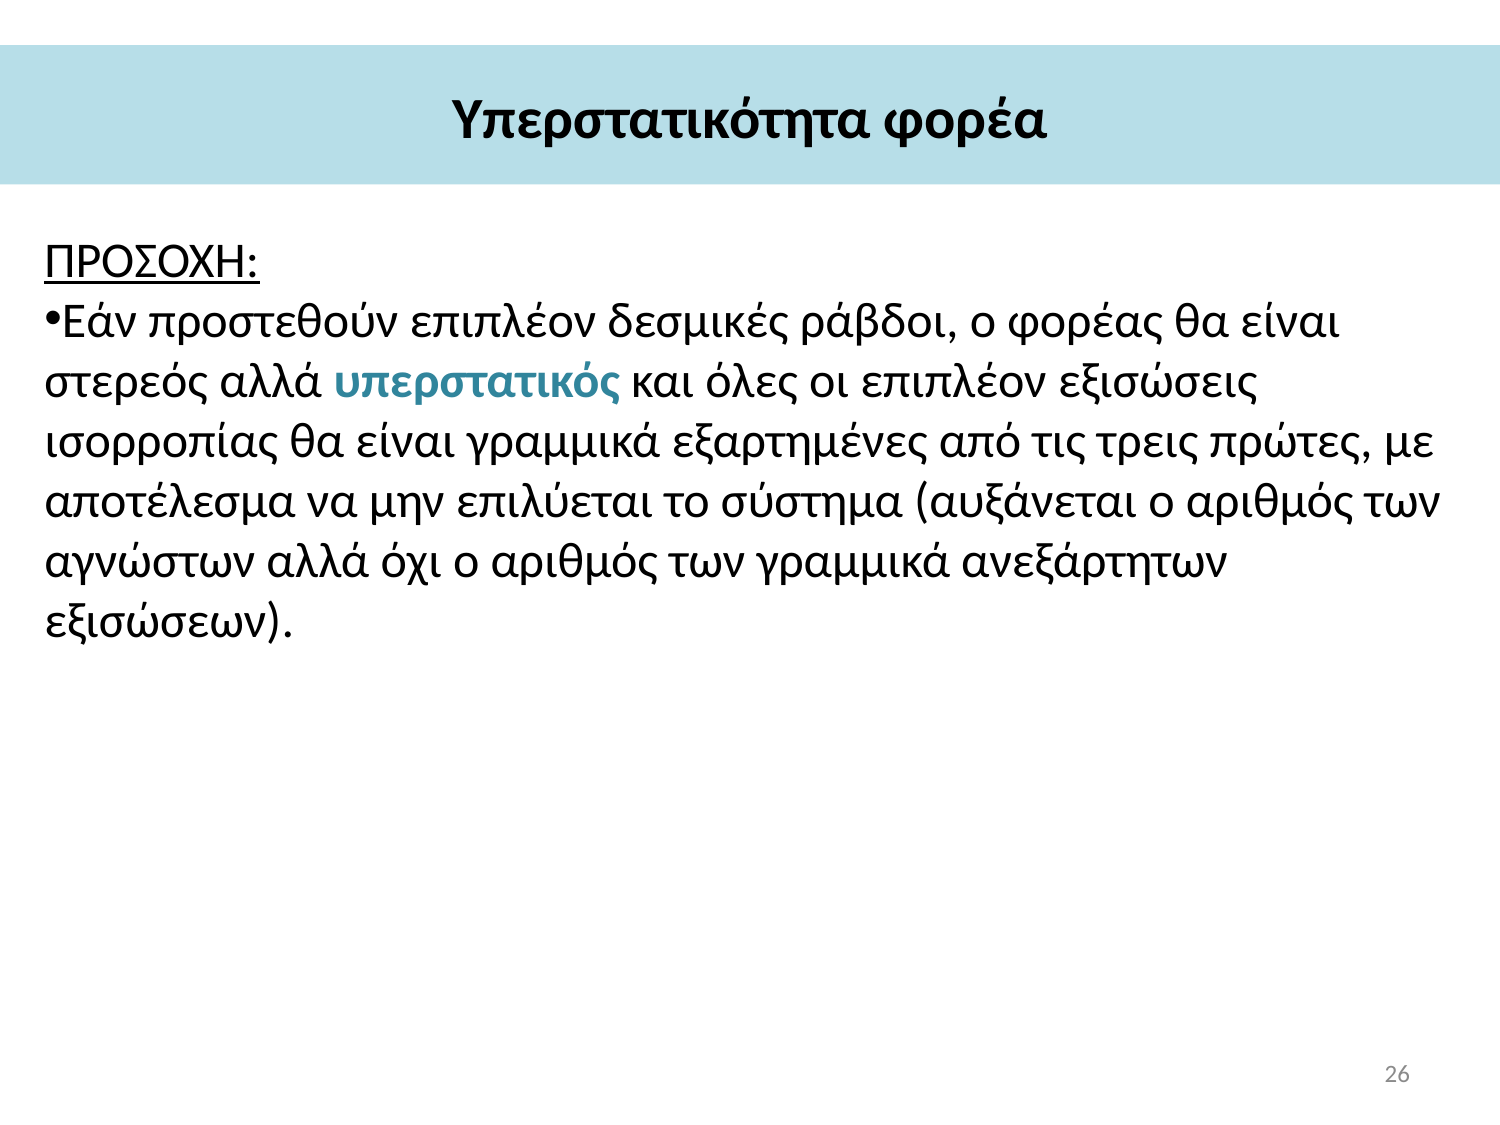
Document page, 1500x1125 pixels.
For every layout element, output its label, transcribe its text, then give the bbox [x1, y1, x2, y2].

slide_number 26 [1074, 1042, 1425, 1103]
title Υπερστατικότητα φορέα [0, 45, 1500, 185]
list ΠΡΟΣΟΧΗ: Εάν προστεθούν επιπλέον δεσμικές ράβδοι, ο φορέας θα είναι στερεός αλλά υπερστατικός και όλες οι επιπλέον εξισώσεις ισορροπίας θα είναι γραμμικά εξαρτημένες από τις τρεις πρώτες, με αποτέλεσμα να μην επιλύεται το σύστημα (αυξάνεται ο αριθμός των αγνώστων αλλά όχι ο αριθμός των γραμμικά ανεξάρτητων εξισώσεων). [29, 219, 1459, 1106]
